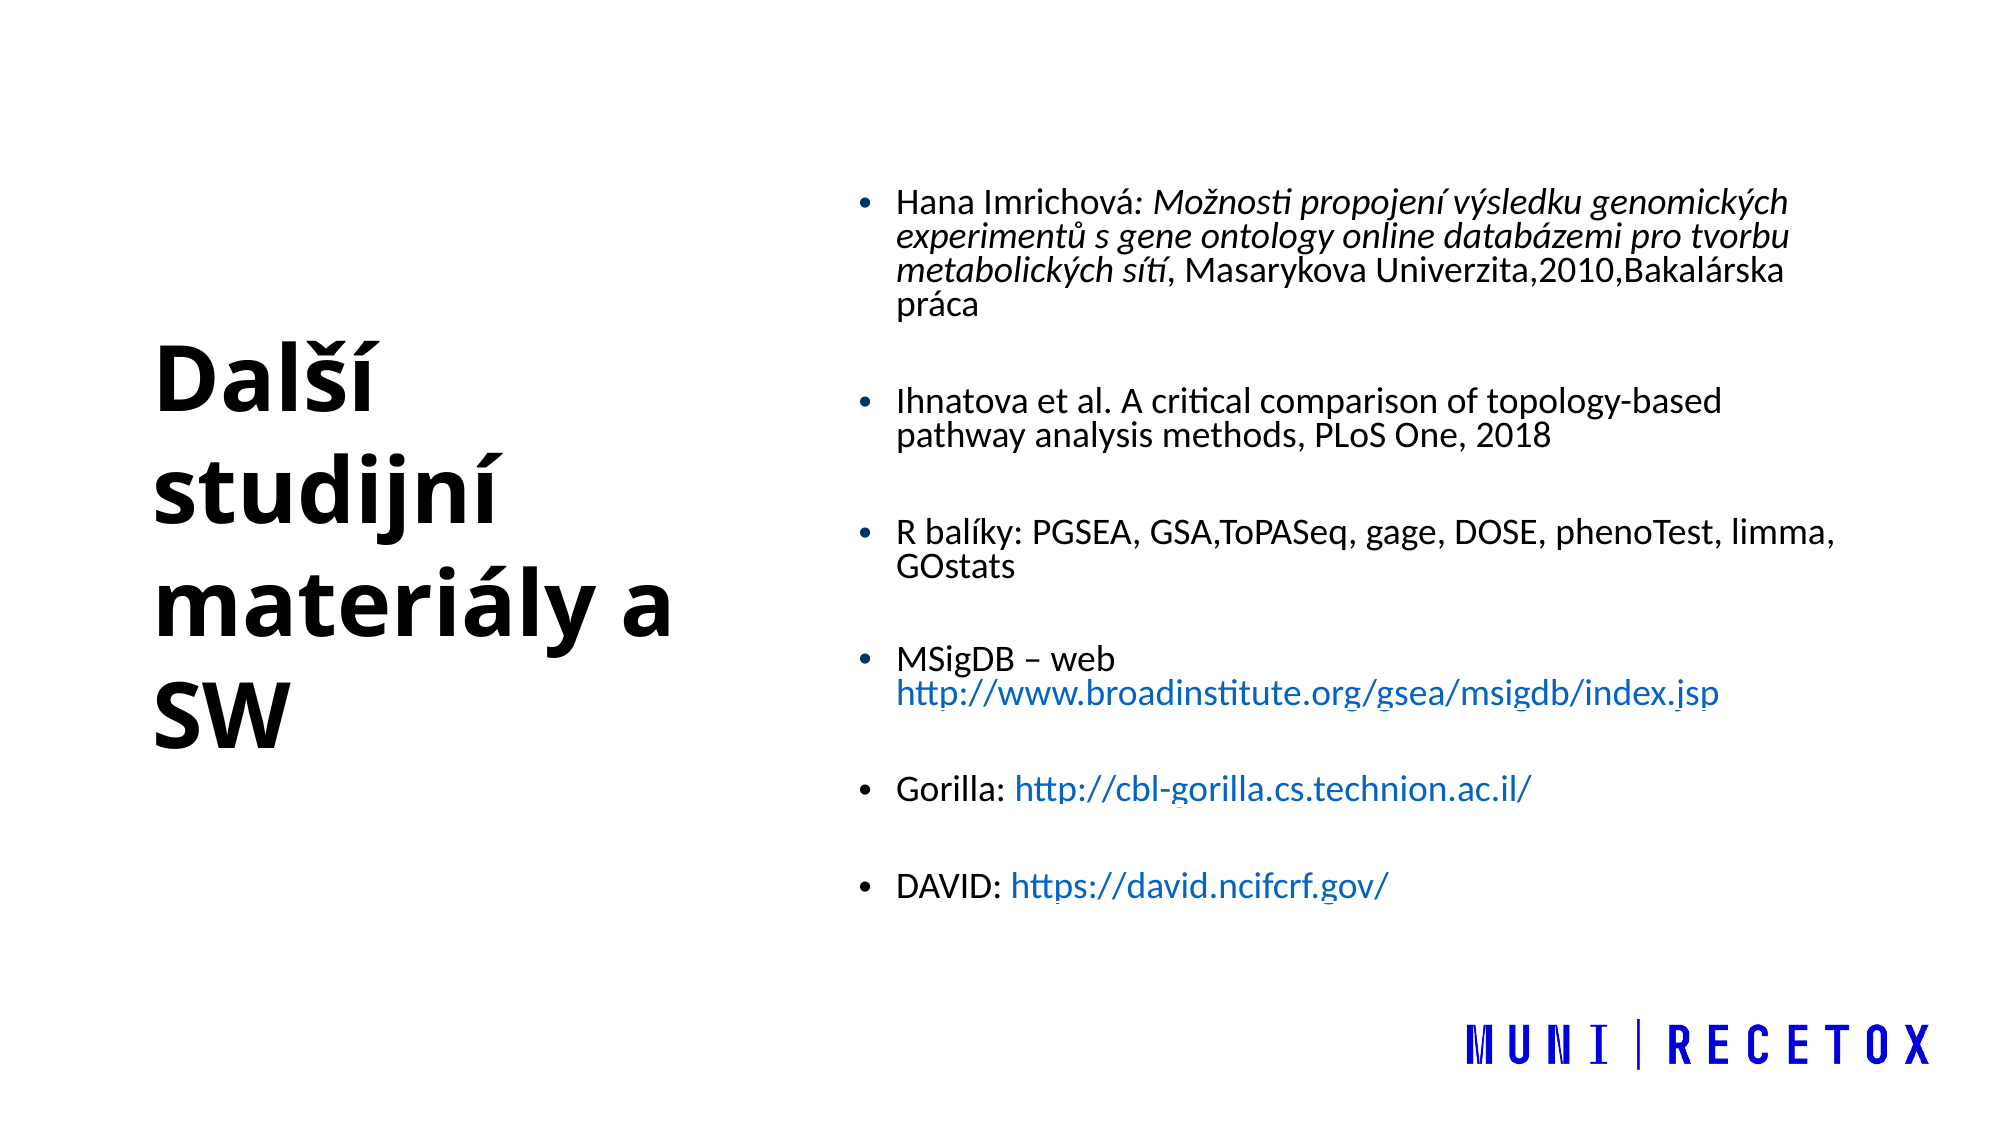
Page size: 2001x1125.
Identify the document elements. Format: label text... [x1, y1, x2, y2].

text_box Další studijní materiály a SW [137, 102, 756, 991]
text_box Hana Imrichová: Možnosti propojení výsledku genomických experimentů s gene ontology online databázemi pro tvorbu metabolických sítí, Masarykova Univerzita,2010,Bakalárska práca Ihnatova et al. A critical comparison of topology-based pathway analysis methods, PLoS One, 2018 R balíky: PGSEA, GSA,ToPASeq, gage, DOSE, phenoTest, limma, GOstats MSigDB – web http://www.broadinstitute.org/gsea/msigdb/index.jsp Gorilla: http://cbl-gorilla.cs.technion.ac.il/ DAVID: https://david.ncifcrf.gov/ [825, 102, 1863, 991]
picture [1421, 983, 1961, 1102]
